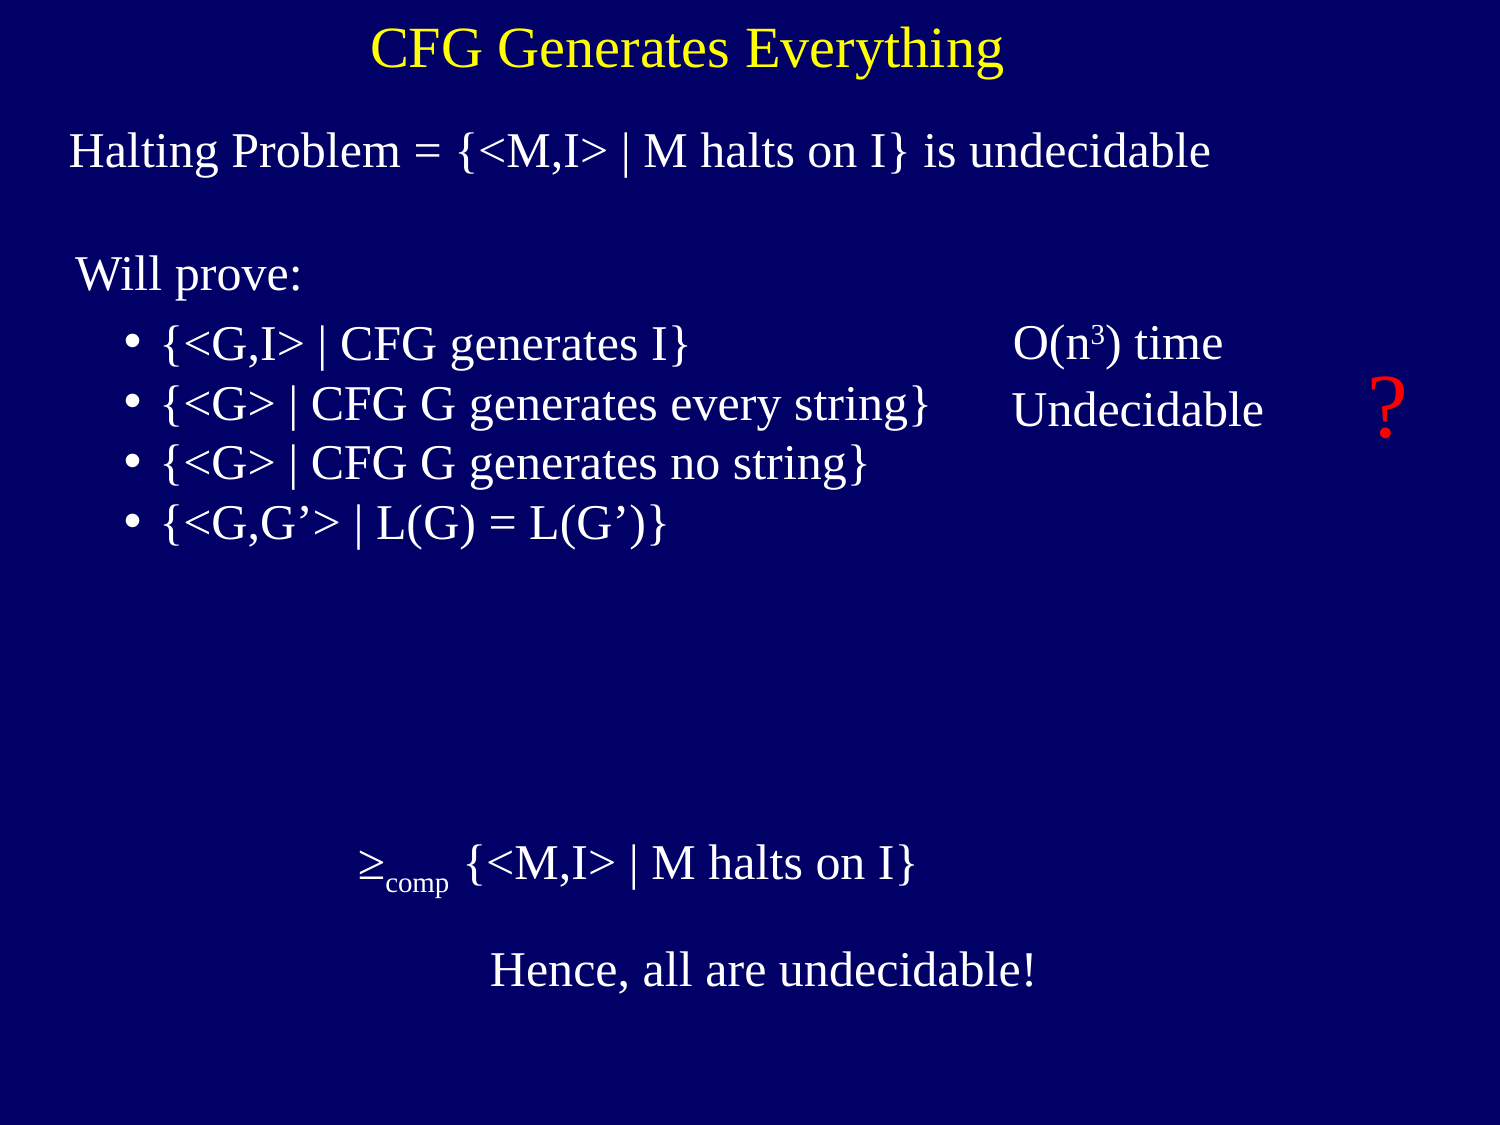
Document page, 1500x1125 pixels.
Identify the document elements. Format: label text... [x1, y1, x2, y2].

text_box Undecidable [996, 368, 1292, 444]
text_box {<G,I> | CFG generates I} {<G> | CFG G generates every string} {<G> | CFG G generates no string} {<G,G’> | L(G) = L(G’)} [78, 302, 1500, 558]
text_box ? [1352, 337, 1412, 463]
text_box CFG Generates Everything [49, 0, 1325, 138]
text_box O(n3) time [998, 302, 1294, 377]
text_box ≥comp {<M,I> | M halts on I} [312, 822, 1102, 906]
text_box Halting Problem = {<M,I> | M halts on I} is undecidable [23, 110, 1447, 186]
text_box Will prove: [30, 232, 361, 308]
text_box Hence, all are undecidable! [203, 928, 1325, 1004]
